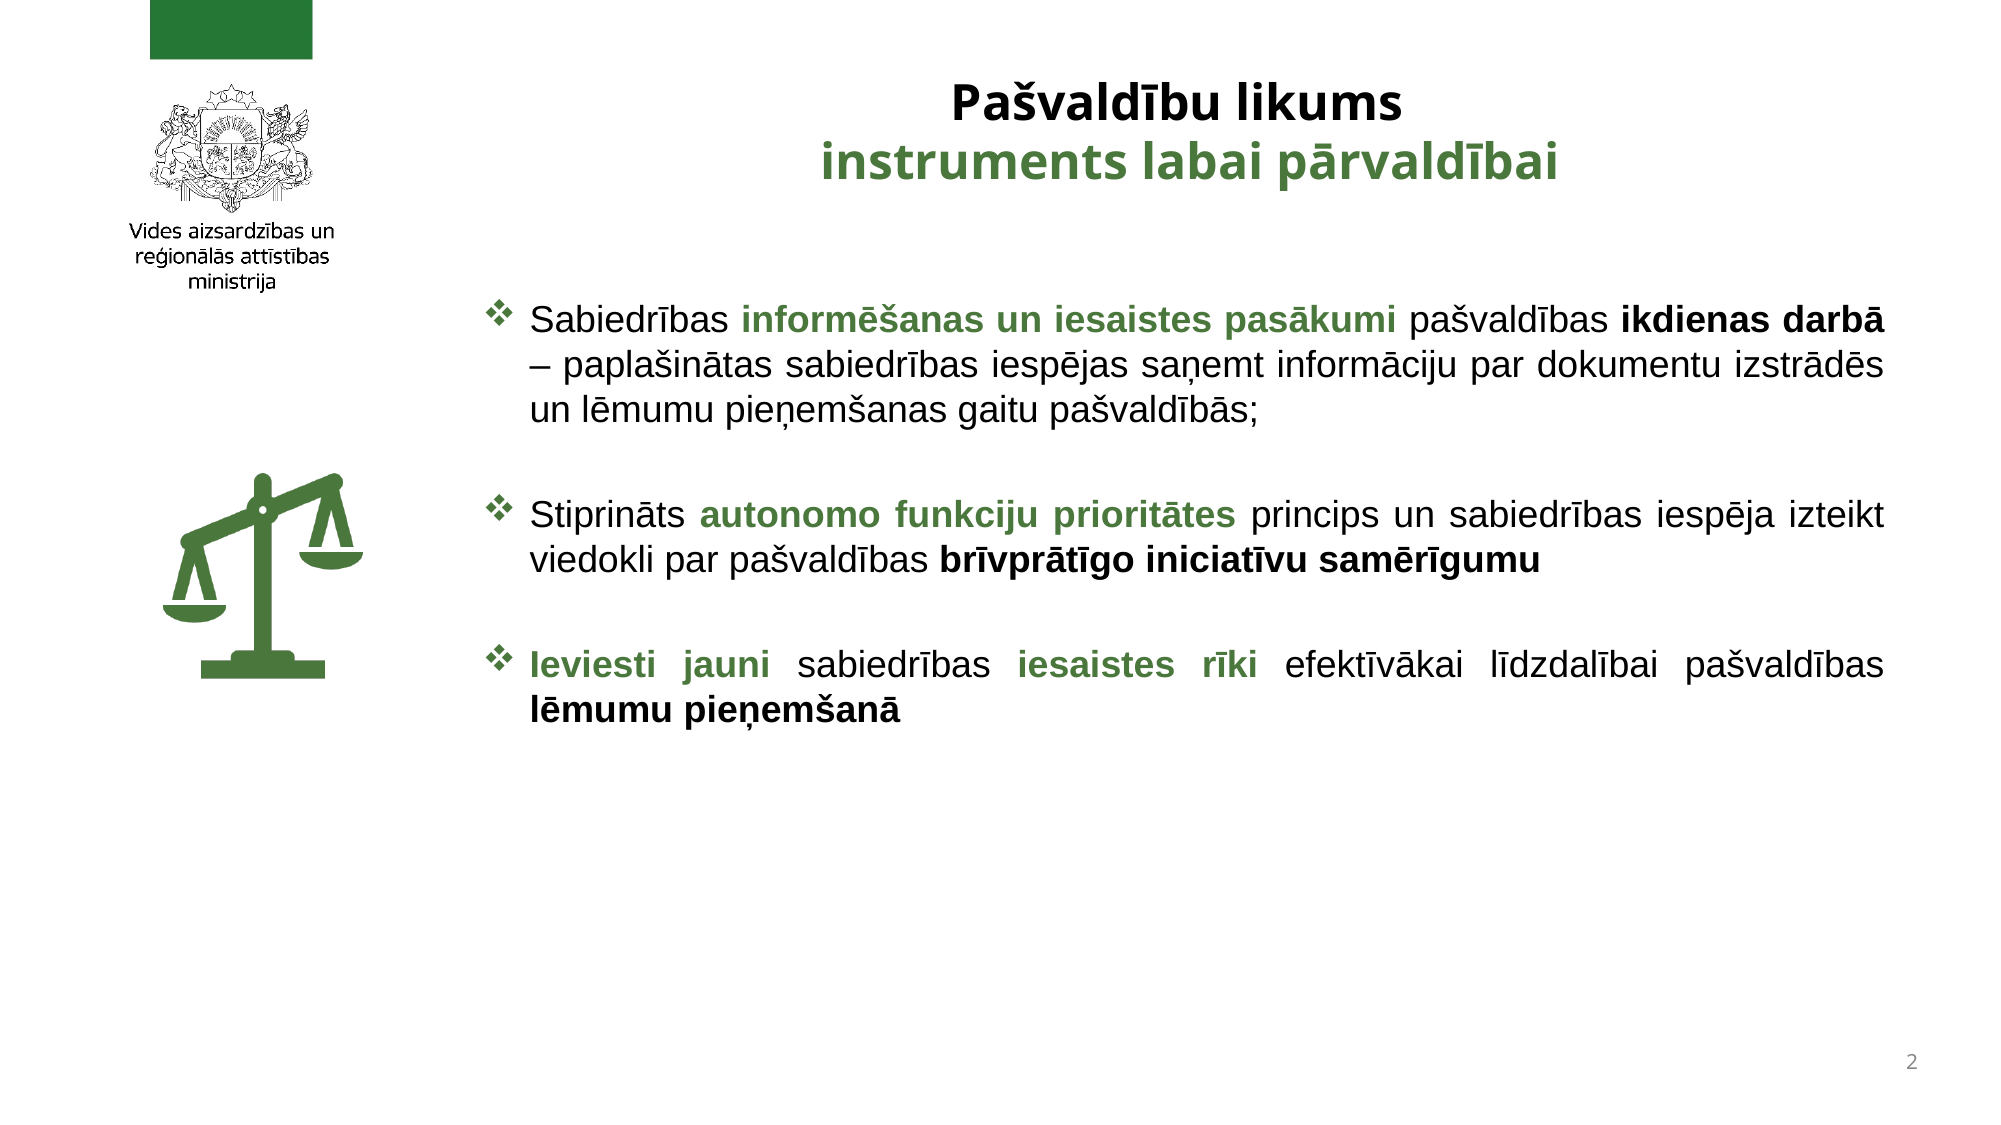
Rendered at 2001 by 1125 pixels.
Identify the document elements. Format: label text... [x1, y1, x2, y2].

title Pašvaldību likums instruments labai pārvaldībai [467, 62, 1900, 233]
list Sabiedrības informēšanas un iesaistes pasākumi pašvaldības ikdienas darbā – paplašinātas sabiedrības iespējas saņemt informāciju par dokumentu izstrādēs un lēmumu pieņemšanas gaitu pašvaldībās; Stiprināts autonomo funkciju prioritātes princips un sabiedrības iespēja izteikt viedokli par pašvaldības brīvprātīgo iniciatīvu samērīgumu Ieviesti jauni sabiedrības iesaistes rīki efektīvākai līdzdalībai pašvaldības lēmumu pieņemšanā [467, 287, 1900, 1005]
picture [141, 454, 385, 697]
picture [70, 0, 392, 321]
slide_number 2 [1866, 1037, 1934, 1088]
